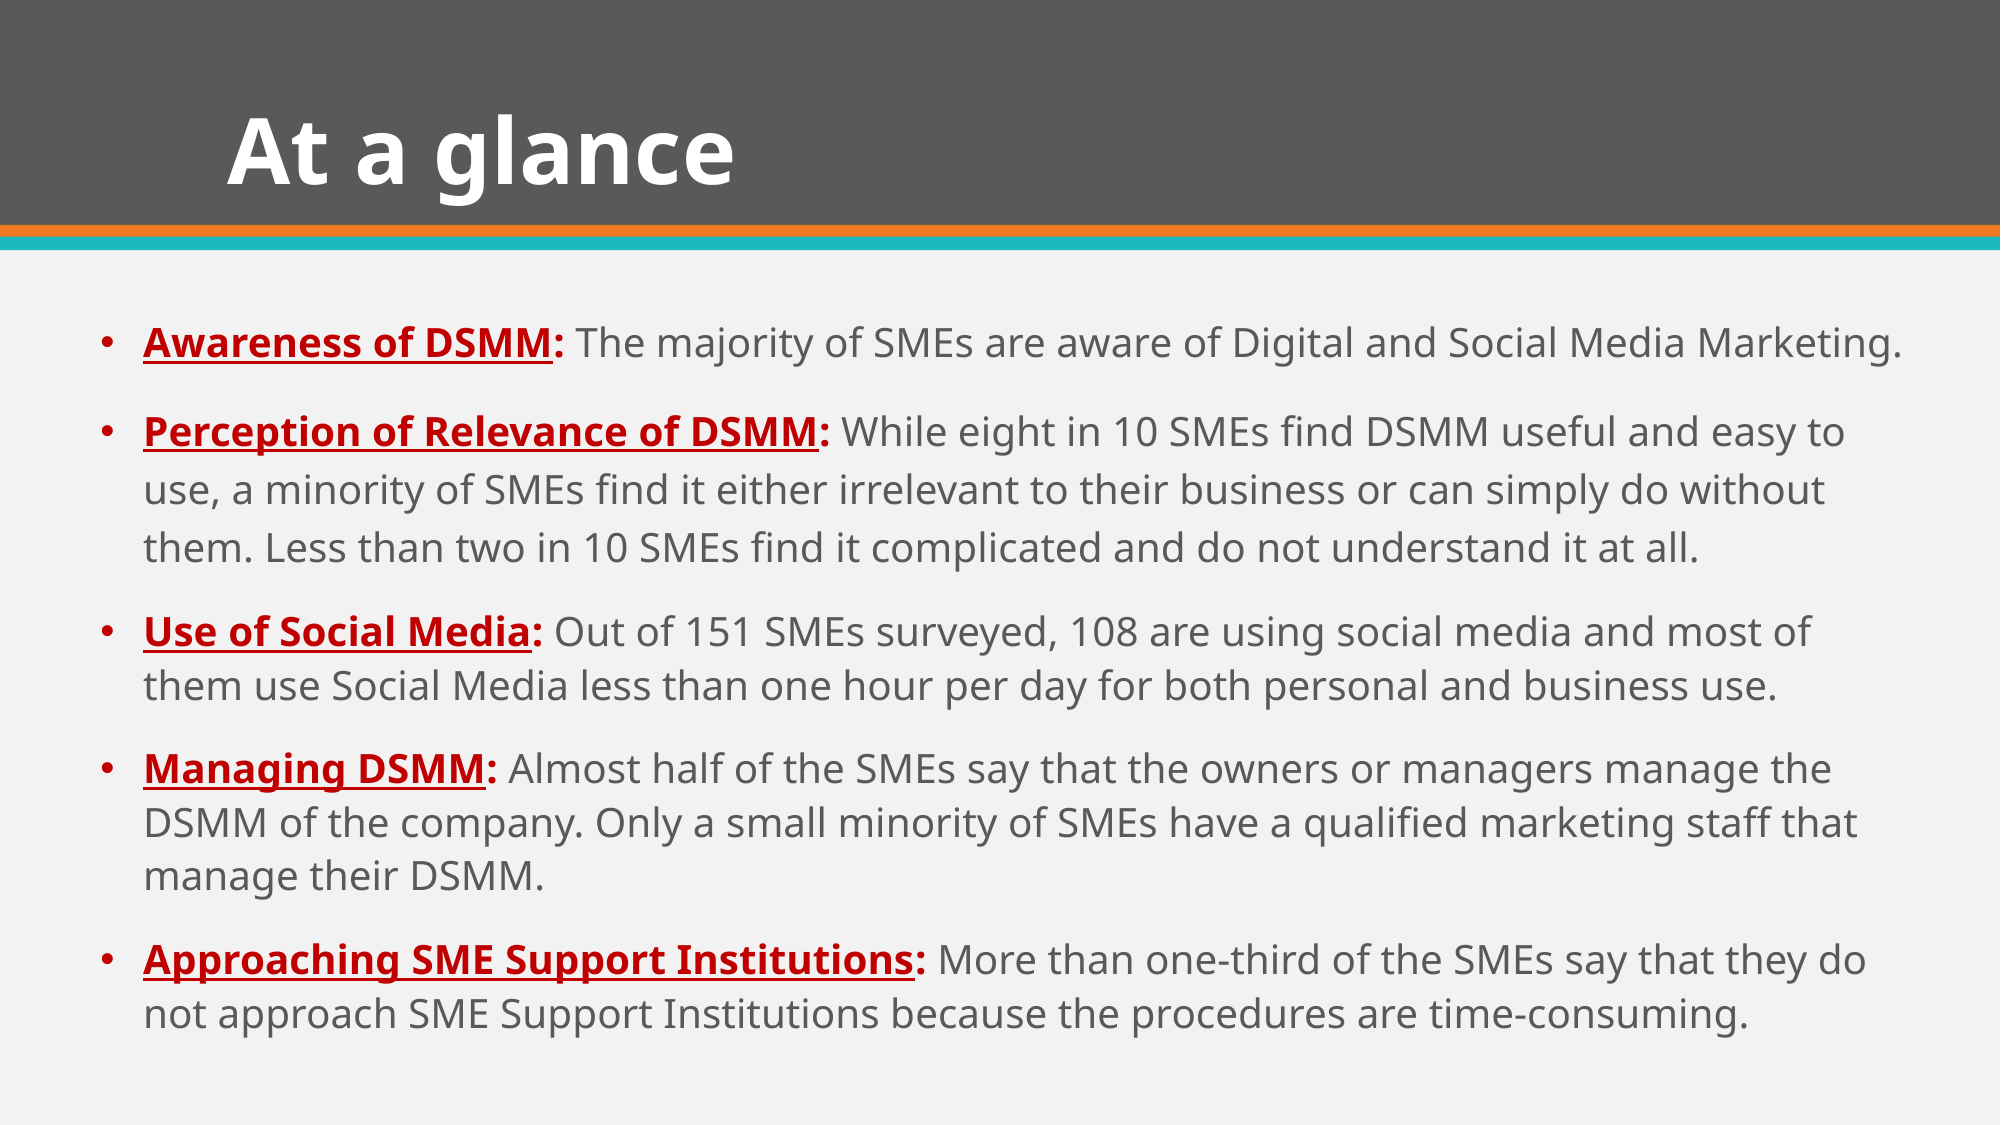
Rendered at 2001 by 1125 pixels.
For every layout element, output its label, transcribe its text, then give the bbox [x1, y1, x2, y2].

title At a glance [212, 41, 1788, 212]
list Awareness of DSMM: The majority of SMEs are aware of Digital and Social Media Marketing. Perception of Relevance of DSMM: While eight in 10 SMEs find DSMM useful and easy to use, a minority of SMEs find it either irrelevant to their business or can simply do without them. Less than two in 10 SMEs find it complicated and do not understand it at all. Use of Social Media: Out of 151 SMEs surveyed, 108 are using social media and most of them use Social Media less than one hour per day for both personal and business use. Managing DSMM: Almost half of the SMEs say that the owners or managers manage the DSMM of the company. Only a small minority of SMEs have a qualified marketing staff that manage their DSMM. Approaching SME Support Institutions: More than one-third of the SMEs say that they do not approach SME Support Institutions because the procedures are time-consuming. [85, 299, 1930, 1100]
